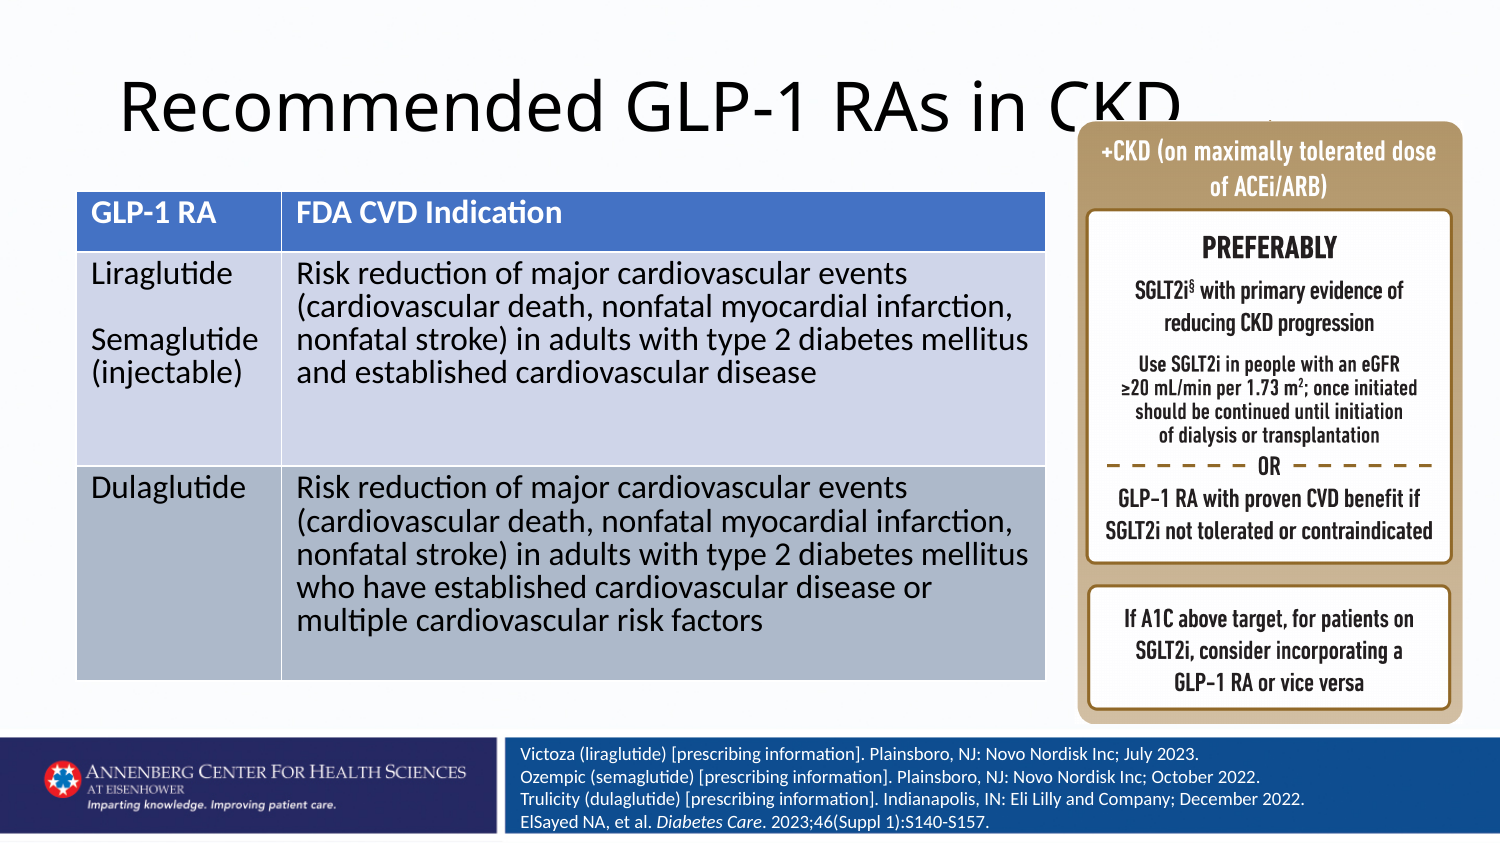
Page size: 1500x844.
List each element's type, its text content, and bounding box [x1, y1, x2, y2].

text_box Victoza (liraglutide) [prescribing information]. Plainsboro, NJ: Novo Nordisk Inc; July 2023. Ozempic (semaglutide) [prescribing information]. Plainsboro, NJ: Novo Nordisk Inc; October 2022. Trulicity (dulaglutide) [prescribing information]. Indianapolis, IN: Eli Lilly and Company; December 2022. ElSayed NA, et al. Diabetes Care. 2023;46(Suppl 1):S140-S157. [505, 734, 1487, 840]
table_cell Liraglutide Semaglutide (injectable) [77, 253, 281, 465]
title Recommended GLP-1 RAs in CKD [103, 27, 1397, 191]
table_cell Risk reduction of major cardiovascular events (cardiovascular death, nonfatal myocardial infarction, nonfatal stroke) in adults with type 2 diabetes mellitus who have established cardiovascular disease or multiple cardiovascular risk factors [282, 467, 1045, 680]
table_header GLP-1 RA [77, 192, 281, 251]
table_cell Risk reduction of major cardiovascular events (cardiovascular death, nonfatal myocardial infarction, nonfatal stroke) in adults with type 2 diabetes mellitus and established cardiovascular disease [282, 253, 1045, 465]
table_header FDA CVD Indication [282, 192, 1045, 251]
table_cell Dulaglutide [77, 467, 281, 680]
picture [0, 0, 1500, 844]
